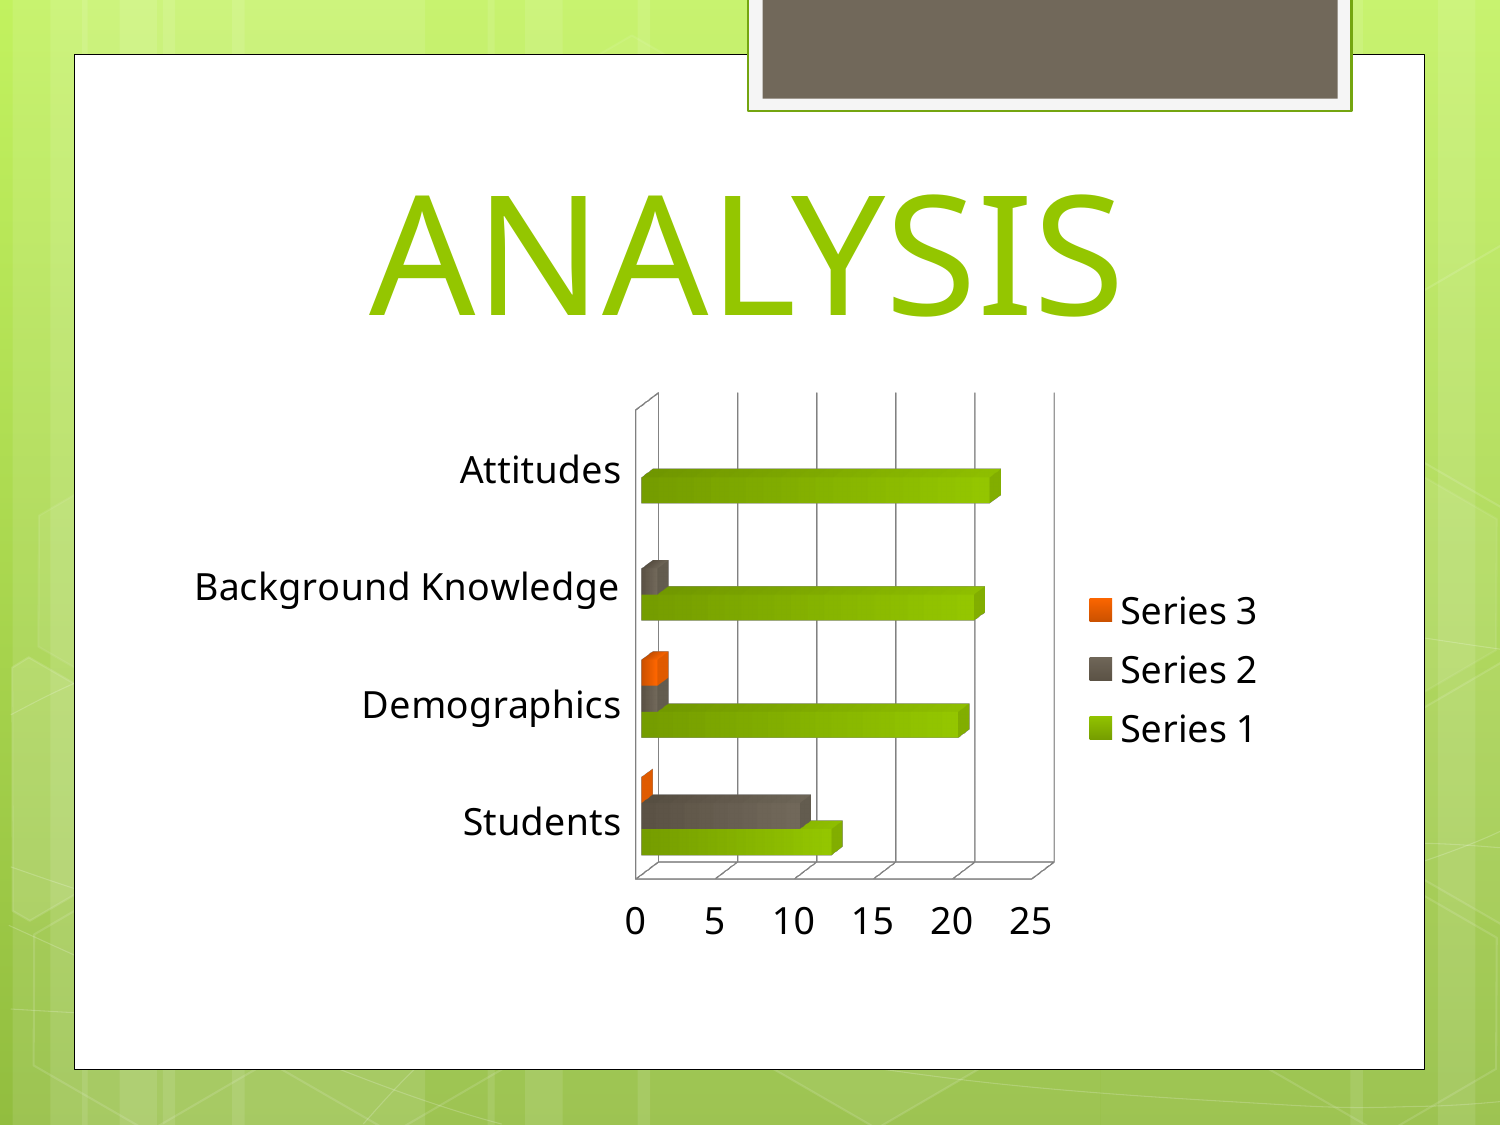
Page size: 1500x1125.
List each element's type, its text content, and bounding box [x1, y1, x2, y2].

title ANALYSIS [171, 168, 1324, 357]
chart [170, 380, 1284, 957]
